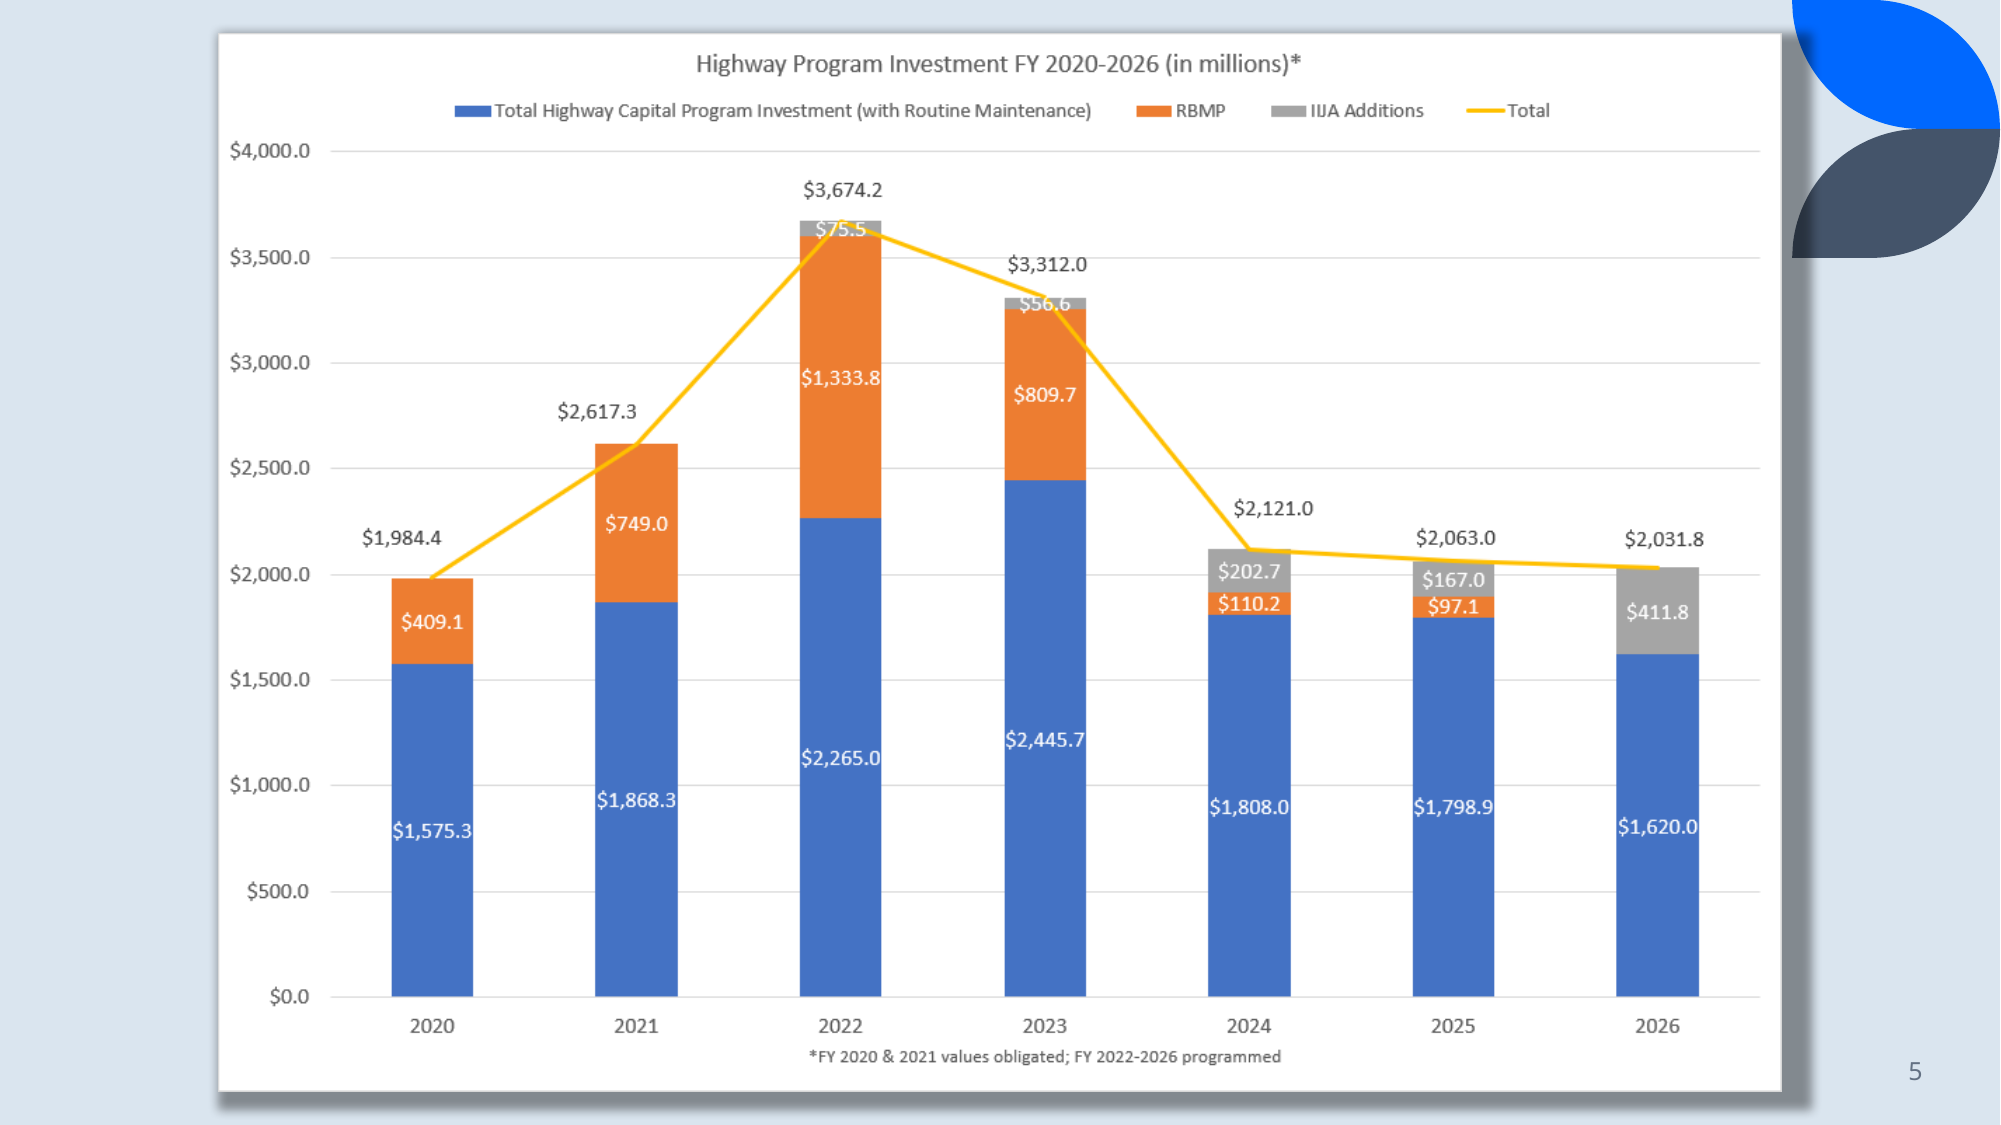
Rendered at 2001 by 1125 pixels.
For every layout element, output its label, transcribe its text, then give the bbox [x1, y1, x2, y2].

picture [218, 32, 1782, 1092]
slide_number 5 [1819, 1042, 1938, 1103]
